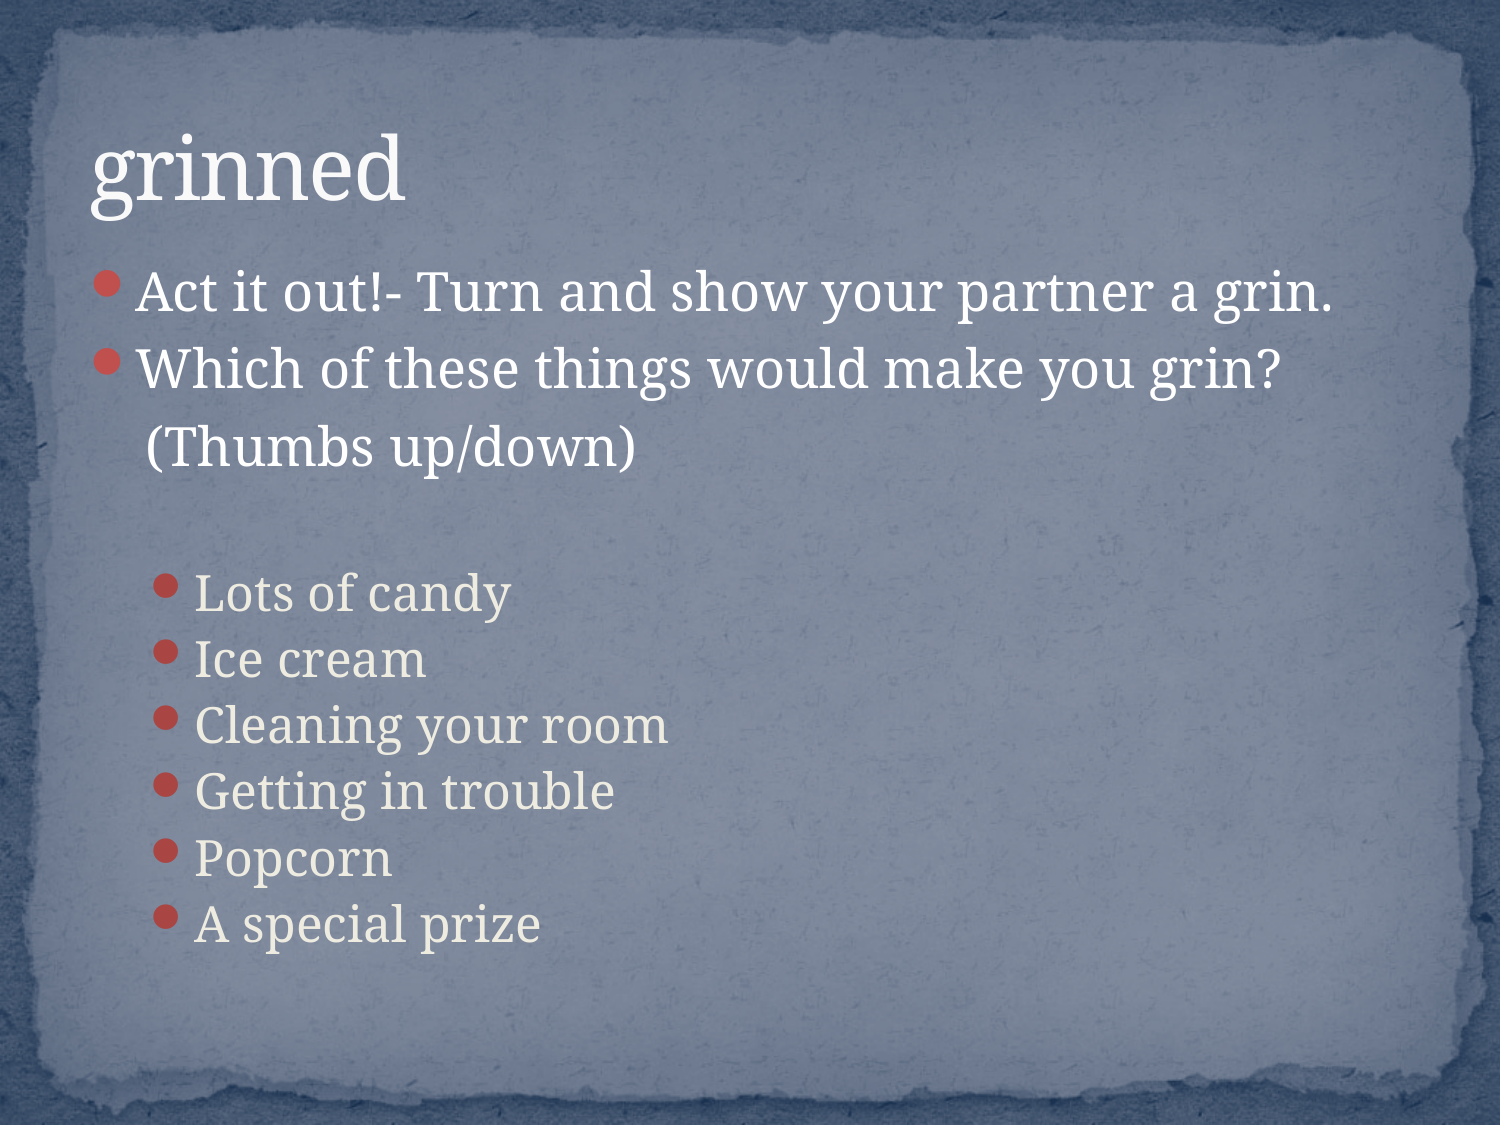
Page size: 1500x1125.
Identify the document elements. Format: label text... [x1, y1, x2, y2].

title grinned [74, 24, 1425, 225]
list Act it out!- Turn and show your partner a grin. Which of these things would make you grin? (Thumbs up/down) Lots of candy Ice cream Cleaning your room Getting in trouble Popcorn A special prize [75, 249, 1425, 1000]
